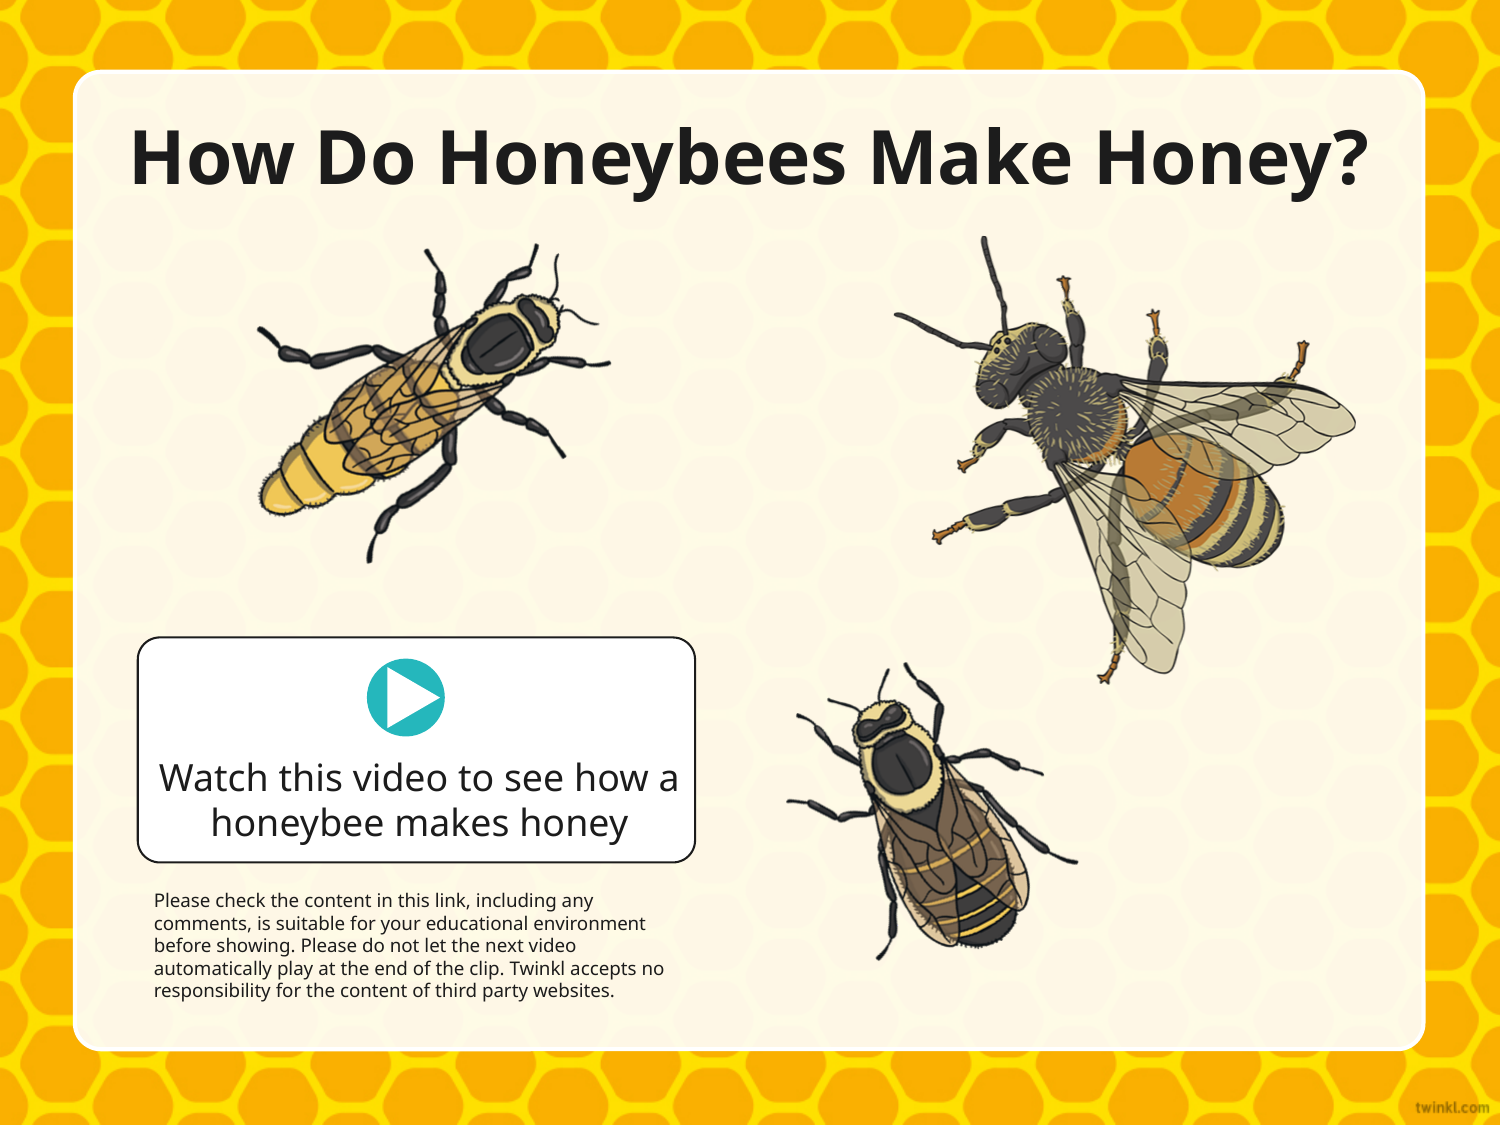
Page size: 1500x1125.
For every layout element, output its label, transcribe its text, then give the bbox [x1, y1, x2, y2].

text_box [366, 658, 445, 737]
picture [0, 0, 1500, 1125]
text_box [132, 630, 699, 868]
title How Do Honeybees Make Honey? [73, 77, 1426, 244]
text_box Please check the content in this link, including any comments, is suitable for your educational environment before showing. Please do not let the next video automatically play at the end of the clip. Twinkl accepts no responsibility for the content of third party websites. [139, 881, 700, 1009]
